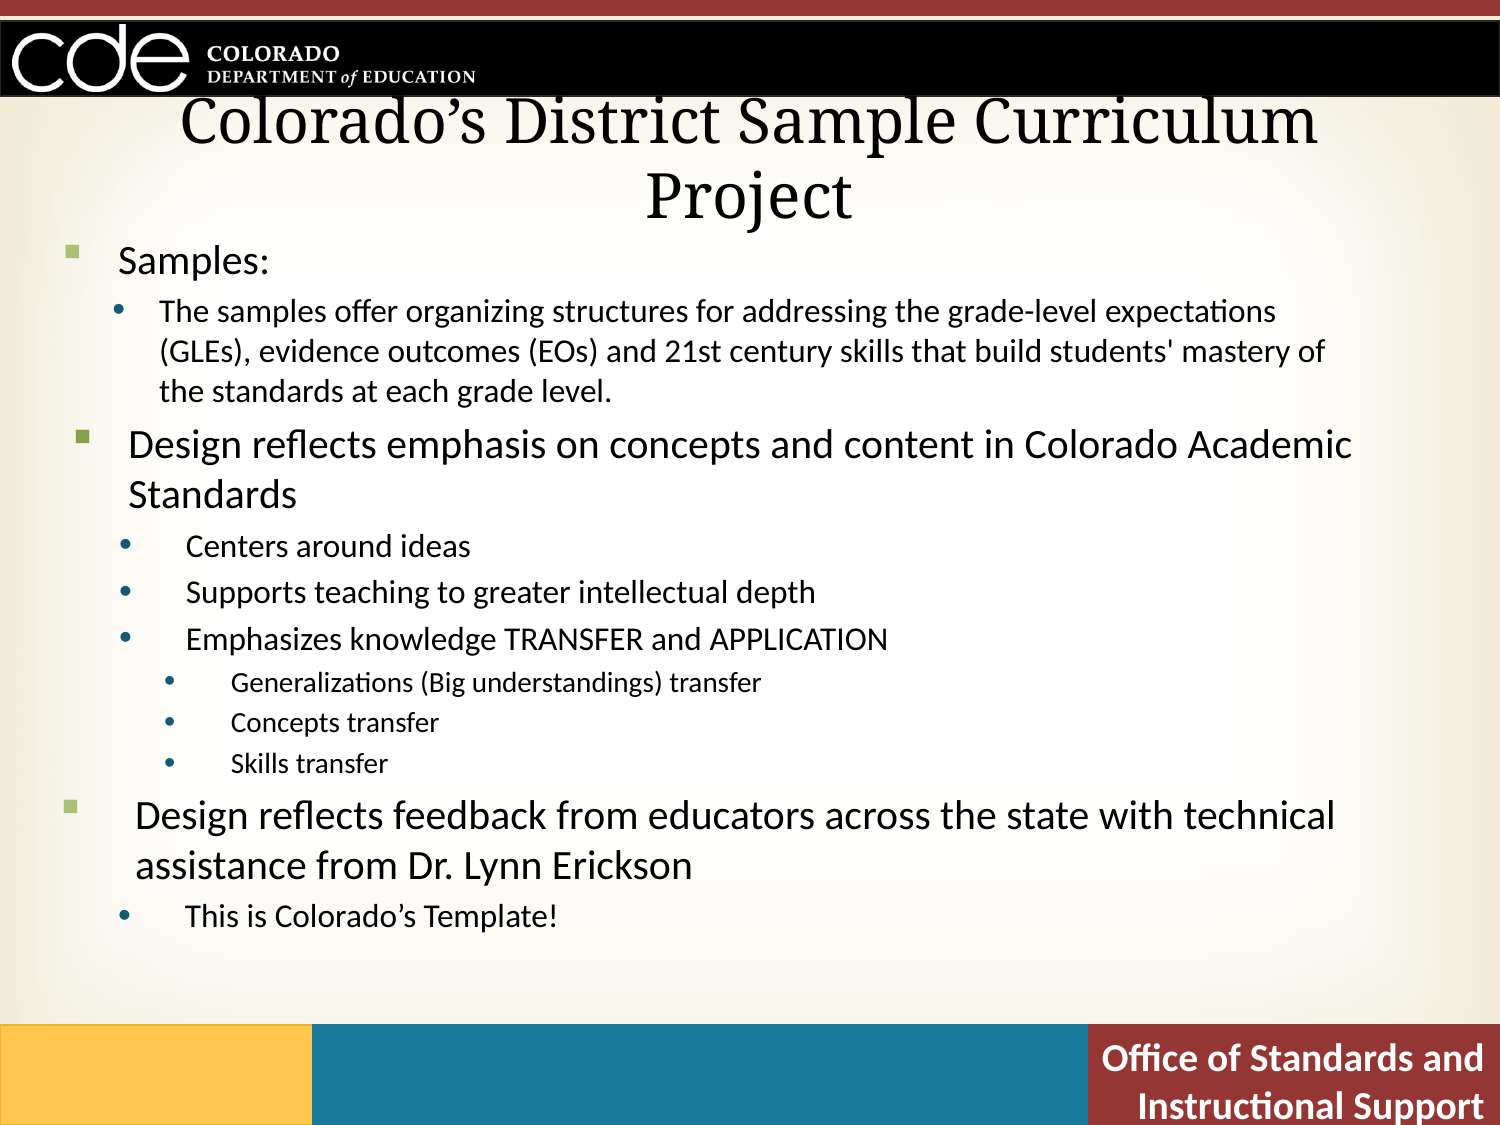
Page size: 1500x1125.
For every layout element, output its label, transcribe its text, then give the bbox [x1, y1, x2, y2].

picture [0, 16, 1500, 20]
title Colorado’s District Sample Curriculum Project [75, 62, 1425, 250]
picture [0, 97, 1500, 1024]
picture [12, 24, 475, 92]
list Samples: The samples offer organizing structures for addressing the grade-level expectations (GLEs), evidence outcomes (EOs) and 21st century skills that build students' mastery of the standards at each grade level. Design reflects emphasis on concepts and content in Colorado Academic Standards Centers around ideas Supports teaching to greater intellectual depth Emphasizes knowledge TRANSFER and APPLICATION Generalizations (Big understandings) transfer Concepts transfer Skills transfer Design reflects feedback from educators across the state with technical assistance from Dr. Lynn Erickson This is Colorado’s Template! [37, 224, 1388, 968]
